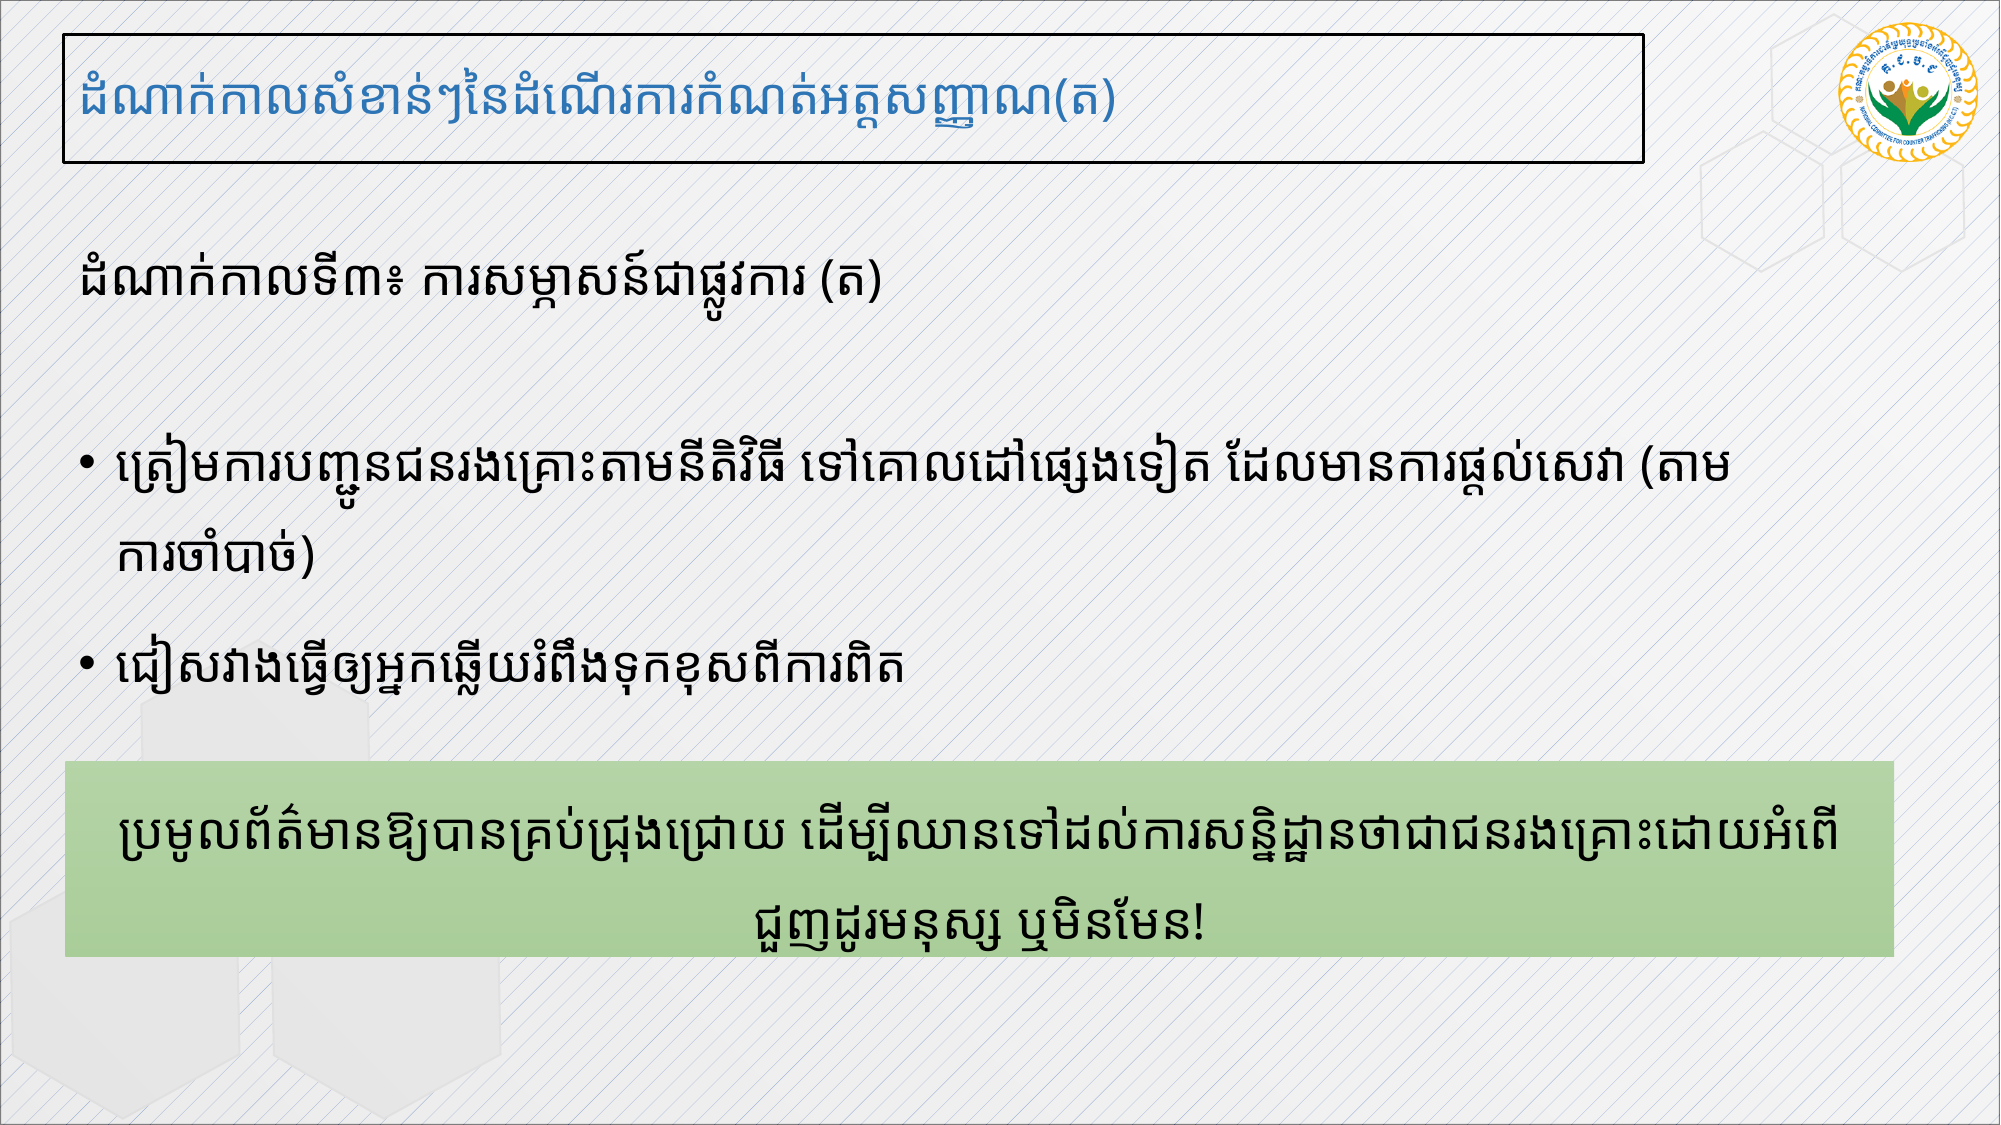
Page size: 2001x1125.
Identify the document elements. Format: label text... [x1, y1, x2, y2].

list ដំណាក់កាលទី៣៖ ការសម្ភាសន៍ជាផ្លូវការ (ត) ត្រៀមការបញ្ជូនជនរងគ្រោះតាមនីតិវិធី ទៅគោលដៅផ្សេងទៀត ដែលមានការផ្តល់សេវា (តាមការចាំបាច់) ជៀសវាងធ្វើឲ្យអ្នកឆ្លើយរំពឹងទុកខុសពីការពិត [63, 244, 1935, 1055]
title ដំណាក់កាលសំខាន់ៗនៃដំណើរការកំណត់អត្តសញ្ញាណ(ត) [63, 34, 1644, 163]
picture [1838, 22, 1978, 162]
text_box ប្រមូលព័ត៌មានឱ្យបានគ្រប់ជ្រុងជ្រោយ ដើម្បីឈានទៅដល់ការសន្និដ្ឋានថាជាជនរងគ្រោះដោយអំពើជួញដូរមនុស្ស ឬមិនមែន! [65, 761, 1895, 957]
